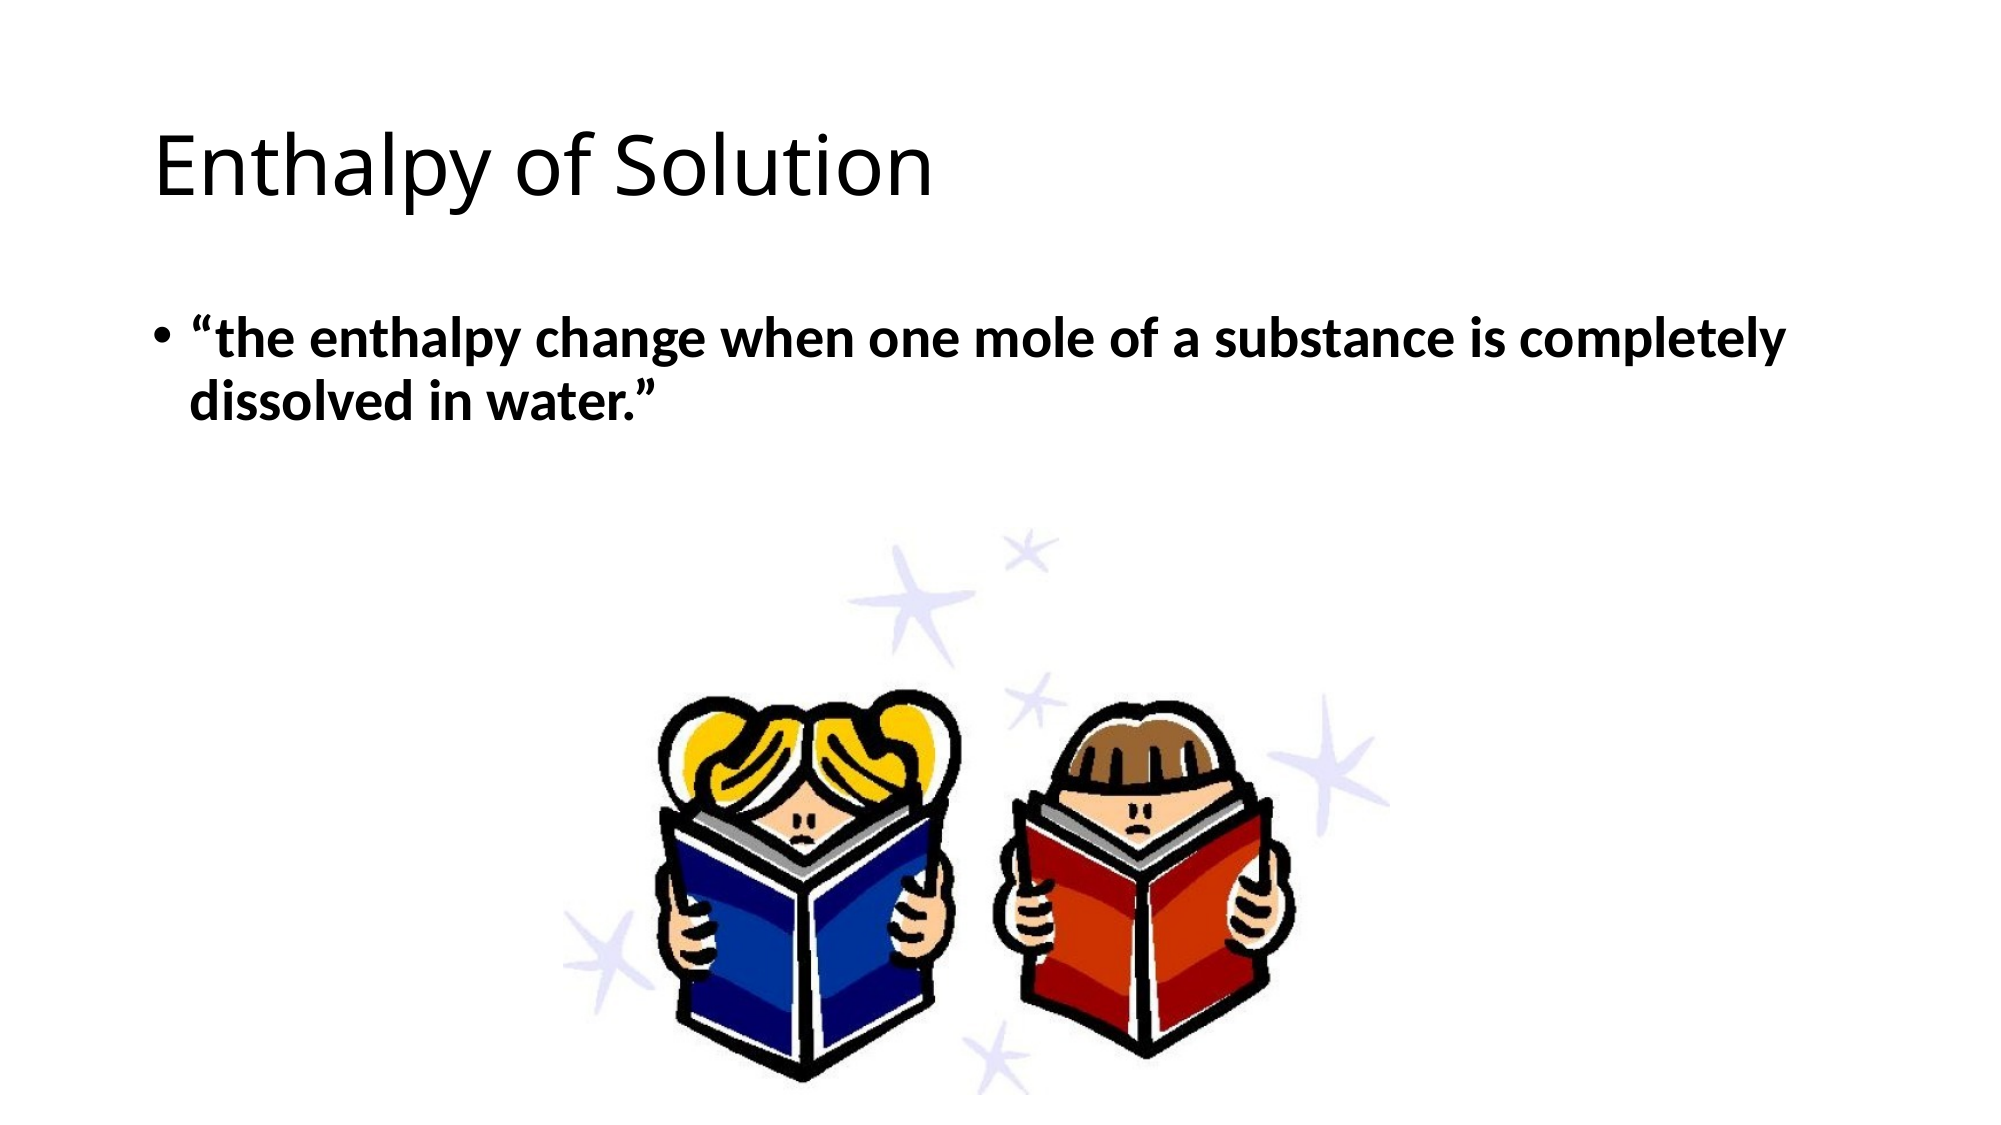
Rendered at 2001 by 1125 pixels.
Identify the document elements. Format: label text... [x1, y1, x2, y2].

title Enthalpy of Solution [137, 59, 1863, 278]
picture [562, 526, 1390, 1095]
list “the enthalpy change when one mole of a substance is completely dissolved in water.” [137, 299, 1863, 1014]
